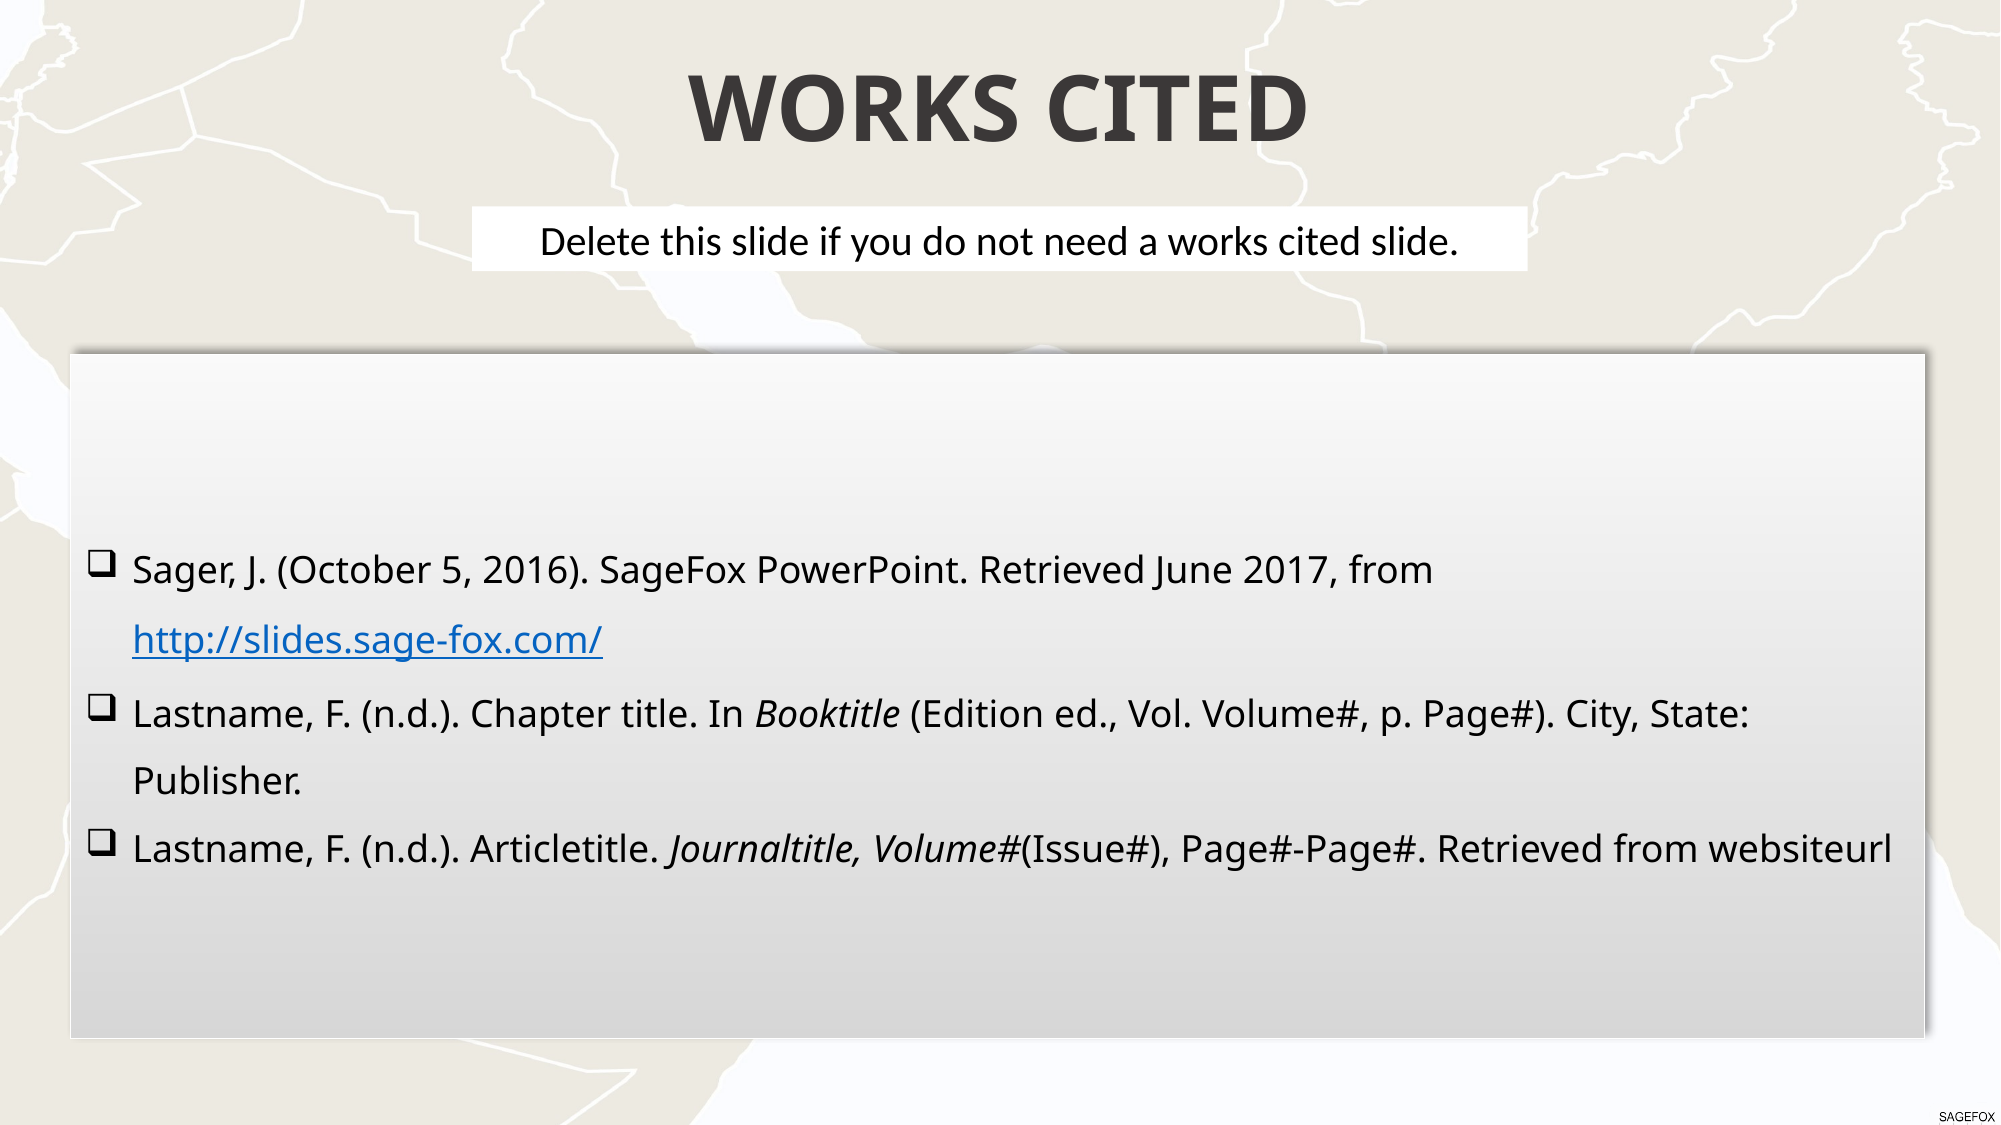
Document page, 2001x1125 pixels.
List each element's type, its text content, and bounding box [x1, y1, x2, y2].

text_box Sager, J. (October 5, 2016). SageFox PowerPoint. Retrieved June 2017, from http://slides.sage-fox.com/ Lastname, F. (n.d.). Chapter title. In Booktitle (Edition ed., Vol. Volume#, p. Page#). City, State: Publisher. Lastname, F. (n.d.). Articletitle. Journaltitle, Volume#(Issue#), Page#-Page#. Retrieved from websiteurl [70, 354, 1925, 1039]
text_box Delete this slide if you do not need a works cited slide. [472, 206, 1528, 272]
picture [1936, 1111, 1997, 1125]
text_box 3 [0, 0, 2000, 1125]
text_box WORKS CITED [548, 42, 1452, 167]
